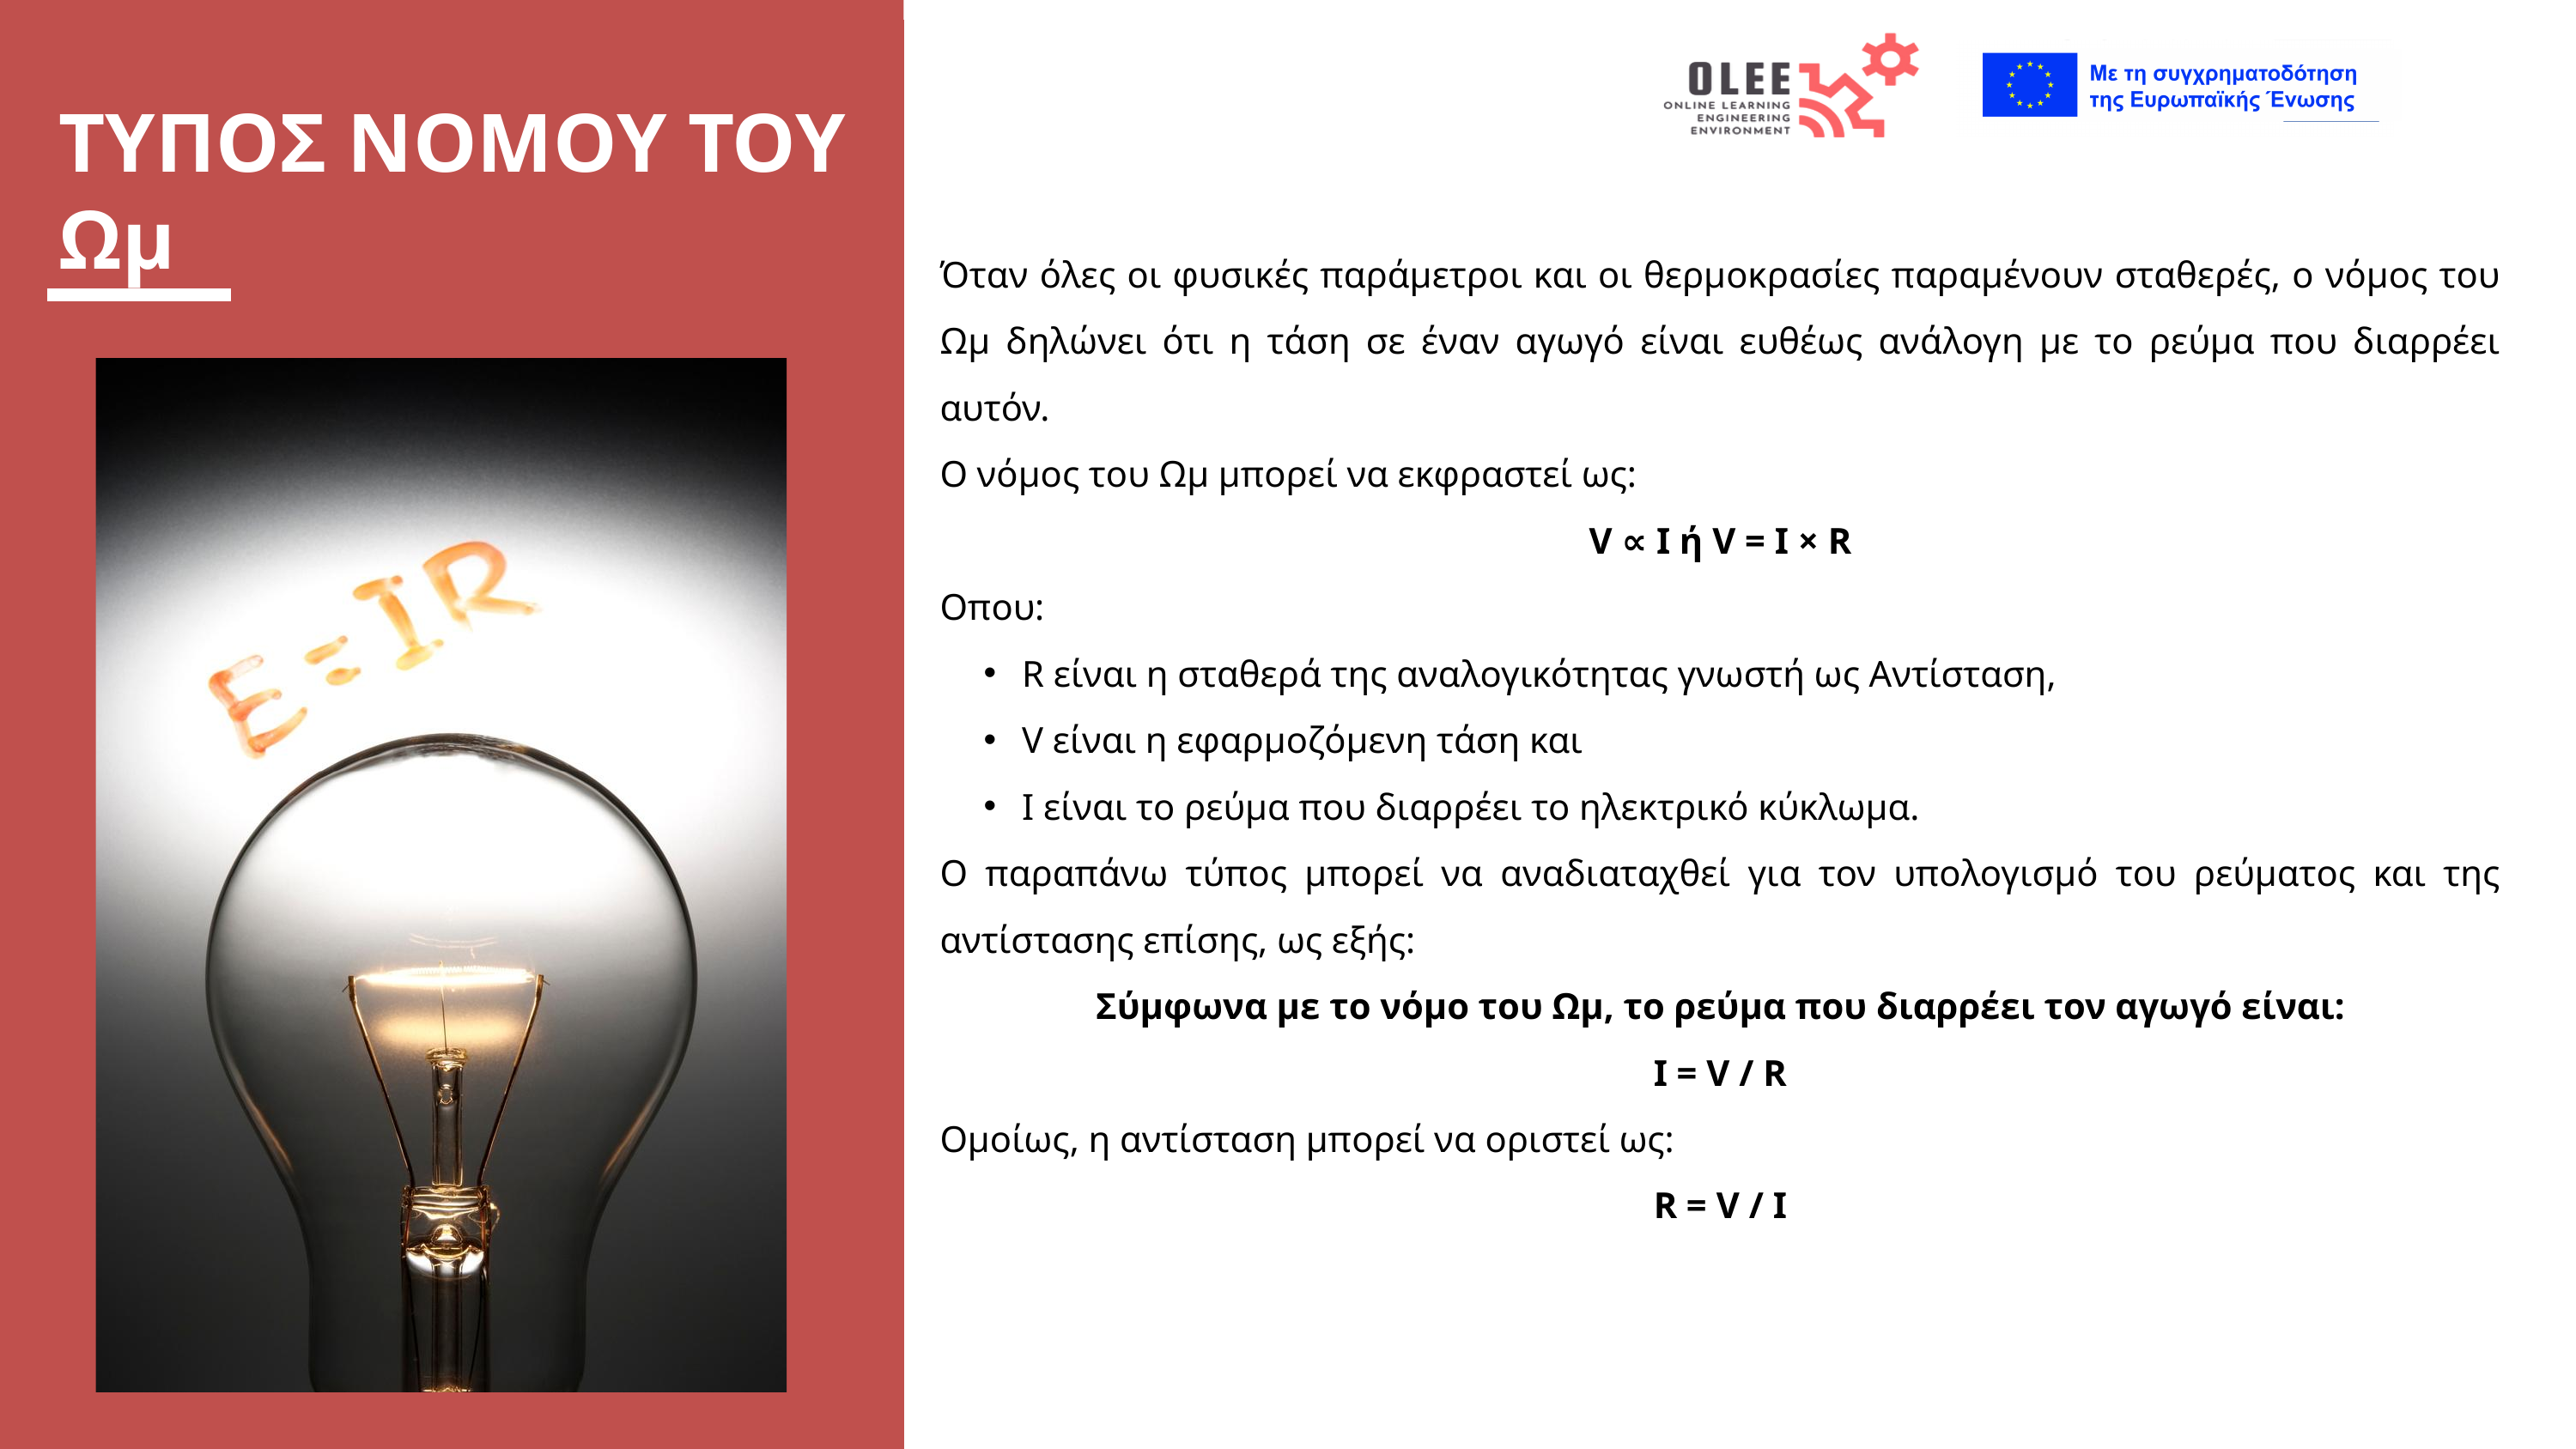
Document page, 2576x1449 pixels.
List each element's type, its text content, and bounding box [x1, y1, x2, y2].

picture [1956, 40, 2402, 137]
text_box [1628, 0, 1958, 256]
text_box Όταν όλες οι φυσικές παράμετροι και οι θερμοκρασίες παραμένουν σταθερές, ο νόμος του Ωμ δηλώνει ότι η τάση σε έναν αγωγό είναι ευθέως ανάλογη με το ρεύμα που διαρρέει αυτόν. Ο νόμος του Ωμ μπορεί να εκφραστεί ως: V ∝ I ή V = I × R Οπου: R είναι η σταθερά της αναλογικότητας γνωστή ως Αντίσταση, V είναι η εφαρμοζόμενη τάση και I είναι το ρεύμα που διαρρέει το ηλεκτρικό κύκλωμα. Ο παραπάνω τύπος μπορεί να αναδιαταχθεί για τον υπολογισμό του ρεύματος και της αντίστασης επίσης, ως εξής: Σύμφωνα με το νόμο του Ωμ, το ρεύμα που διαρρέει τον αγωγό είναι: I = V / R Ομοίως, η αντίσταση μπορεί να οριστεί ως: R = V / I [939, 228, 2501, 1227]
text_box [0, 0, 904, 1449]
text_box [1975, 19, 2413, 142]
